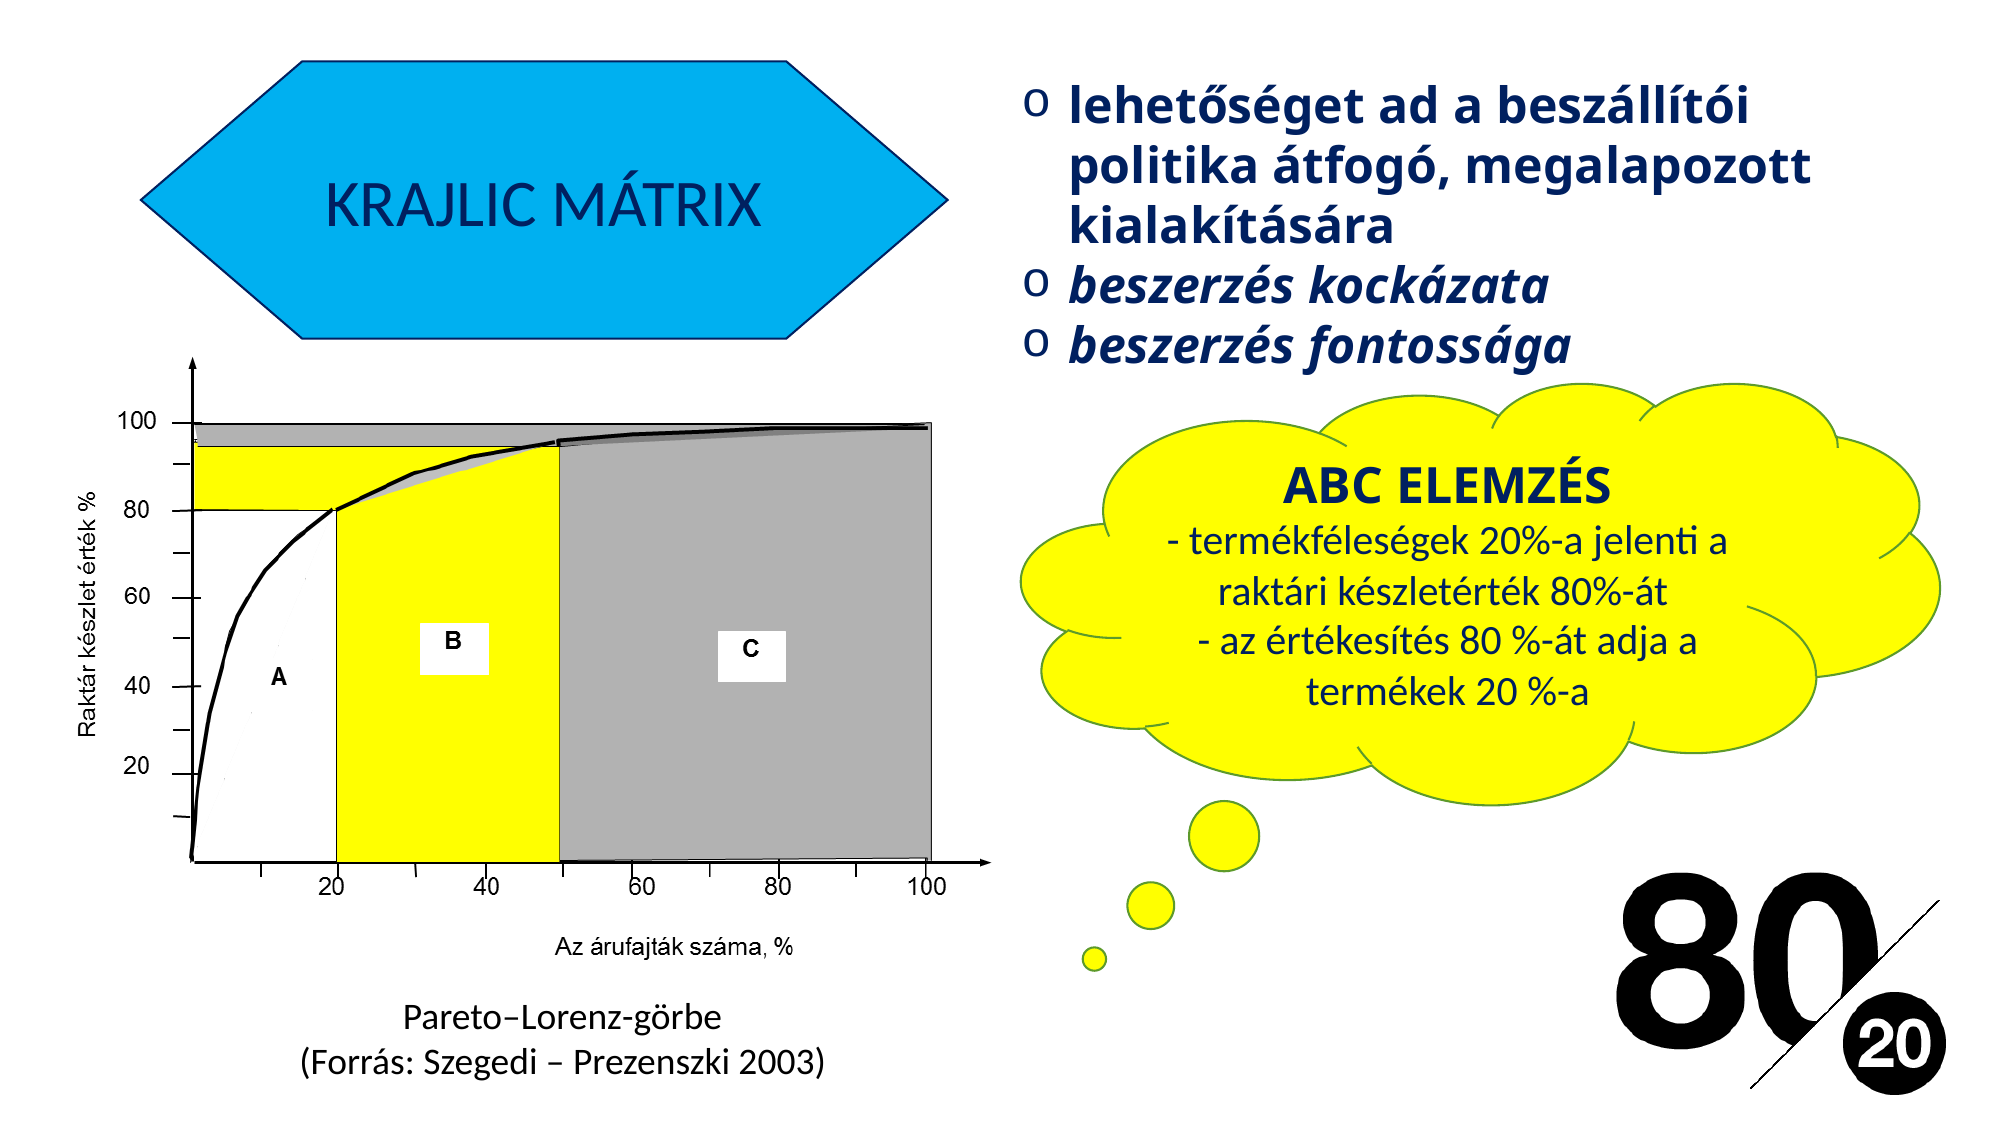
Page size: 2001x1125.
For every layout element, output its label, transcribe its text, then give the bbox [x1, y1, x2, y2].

text_box ABC ELEMZÉS - termékféleségek 20%-a jelenti a raktári készletérték 80%-át - az értékesítés 80 %-át adja a termékek 20 %-a [1126, 881, 1176, 931]
text_box ABC ELEMZÉS - termékféleségek 20%-a jelenti a raktári készletérték 80%-át - az értékesítés 80 %-át adja a termékek 20 %-a [1019, 382, 1942, 807]
text_box lehetőséget ad a beszállítói politika átfogó, megalapozott kialakítására beszerzés kockázata beszerzés fontossága [1006, 66, 1955, 381]
picture [63, 344, 1007, 975]
text_box Pareto–Lorenz-görbe (Forrás: Szegedi – Prezenszki 2003) [63, 985, 1071, 1090]
text_box KRAJLIC MÁTRIX [139, 60, 950, 340]
text_box ABC ELEMZÉS - termékféleségek 20%-a jelenti a raktári készletérték 80%-át - az értékesítés 80 %-át adja a termékek 20 %-a [1187, 799, 1261, 873]
picture [1591, 845, 1983, 1125]
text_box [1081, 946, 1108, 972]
